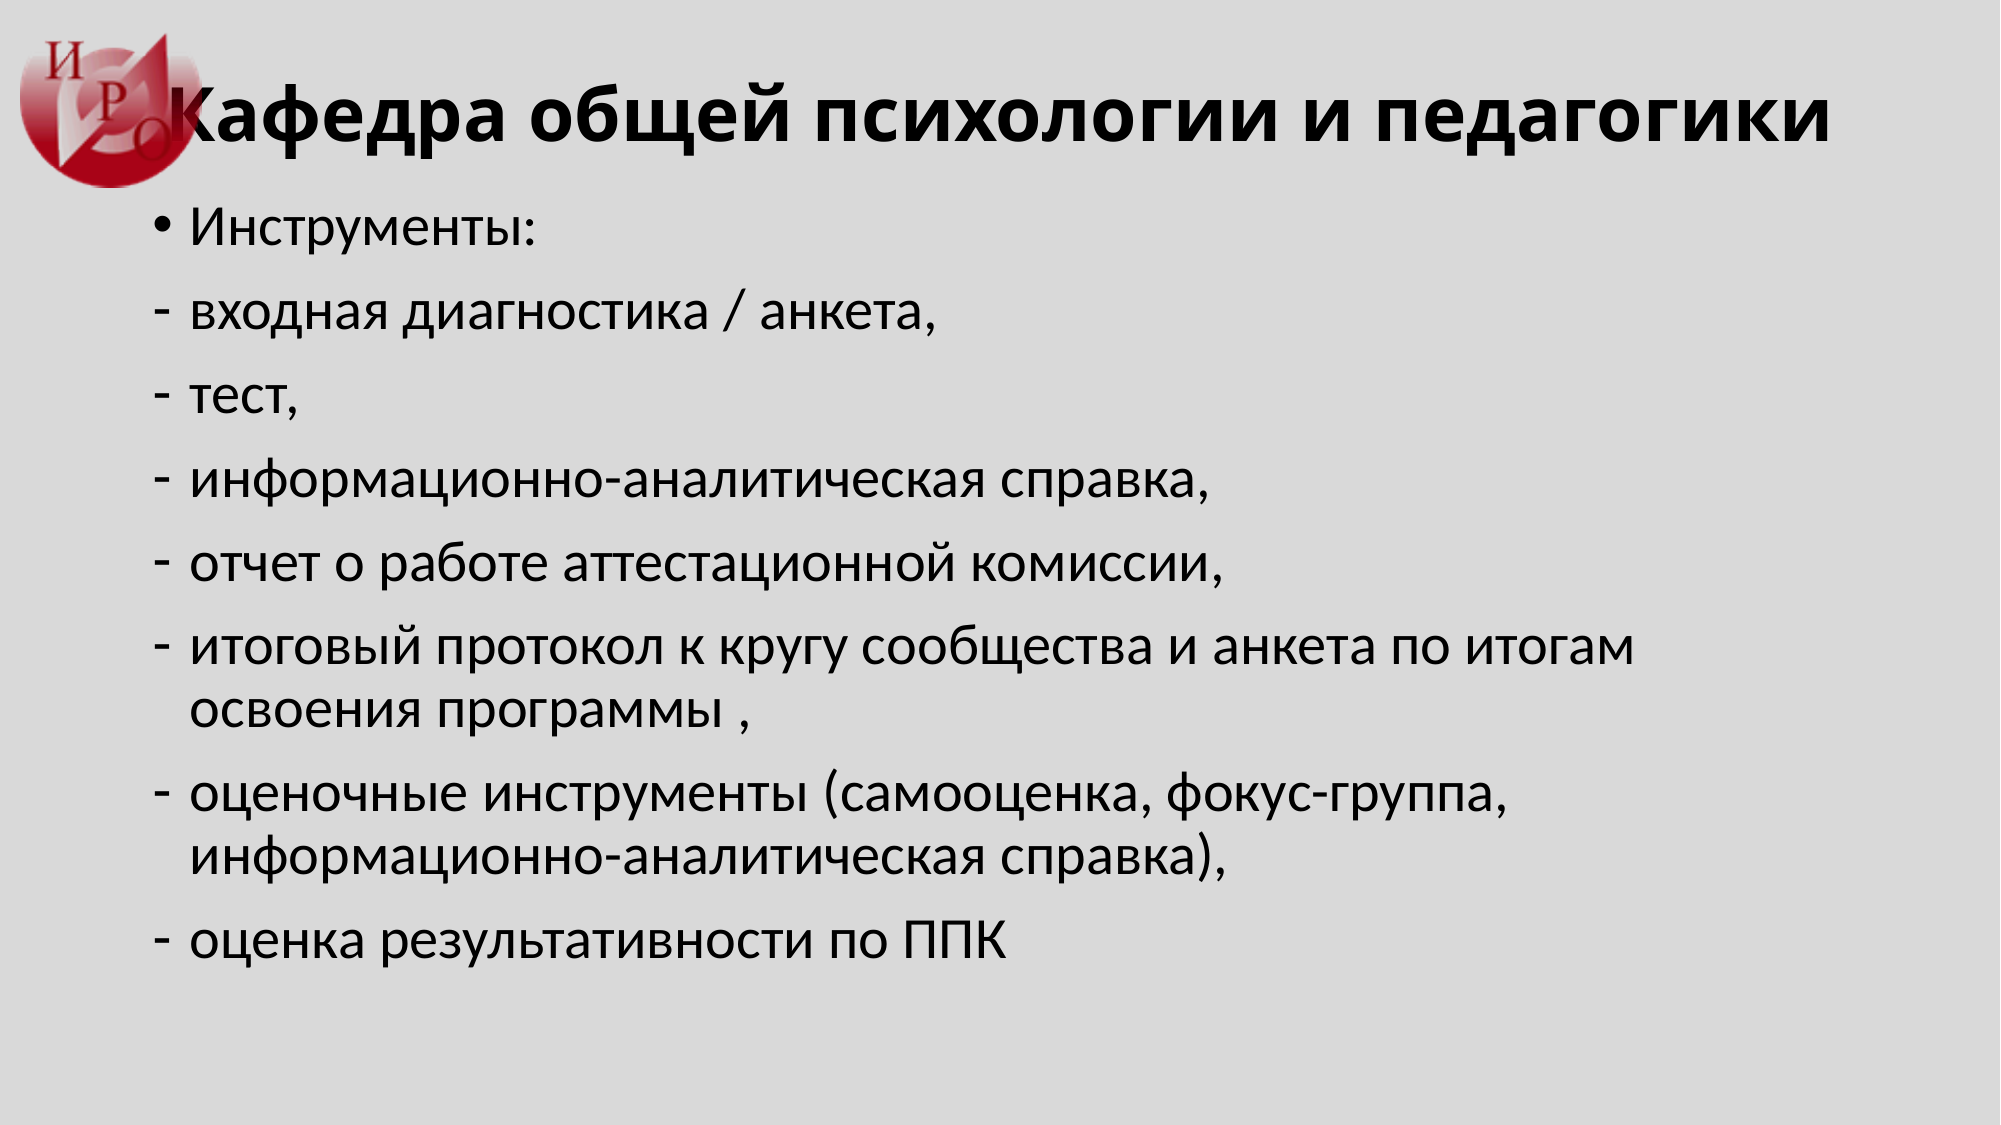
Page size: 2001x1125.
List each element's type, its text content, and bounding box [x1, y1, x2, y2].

picture [20, 6, 202, 189]
title Кафедра общей психологии и педагогики [202, 59, 1863, 176]
list Инструменты: входная диагностика / анкета, тест, информационно-аналитическая справка, отчет о работе аттестационной комиссии, итоговый протокол к кругу сообщества и анкета по итогам освоения программы , оценочные инструменты (самооценка, фокус-группа, информационно-аналитическая справка), оценка результативности по ППК [137, 188, 1863, 1014]
